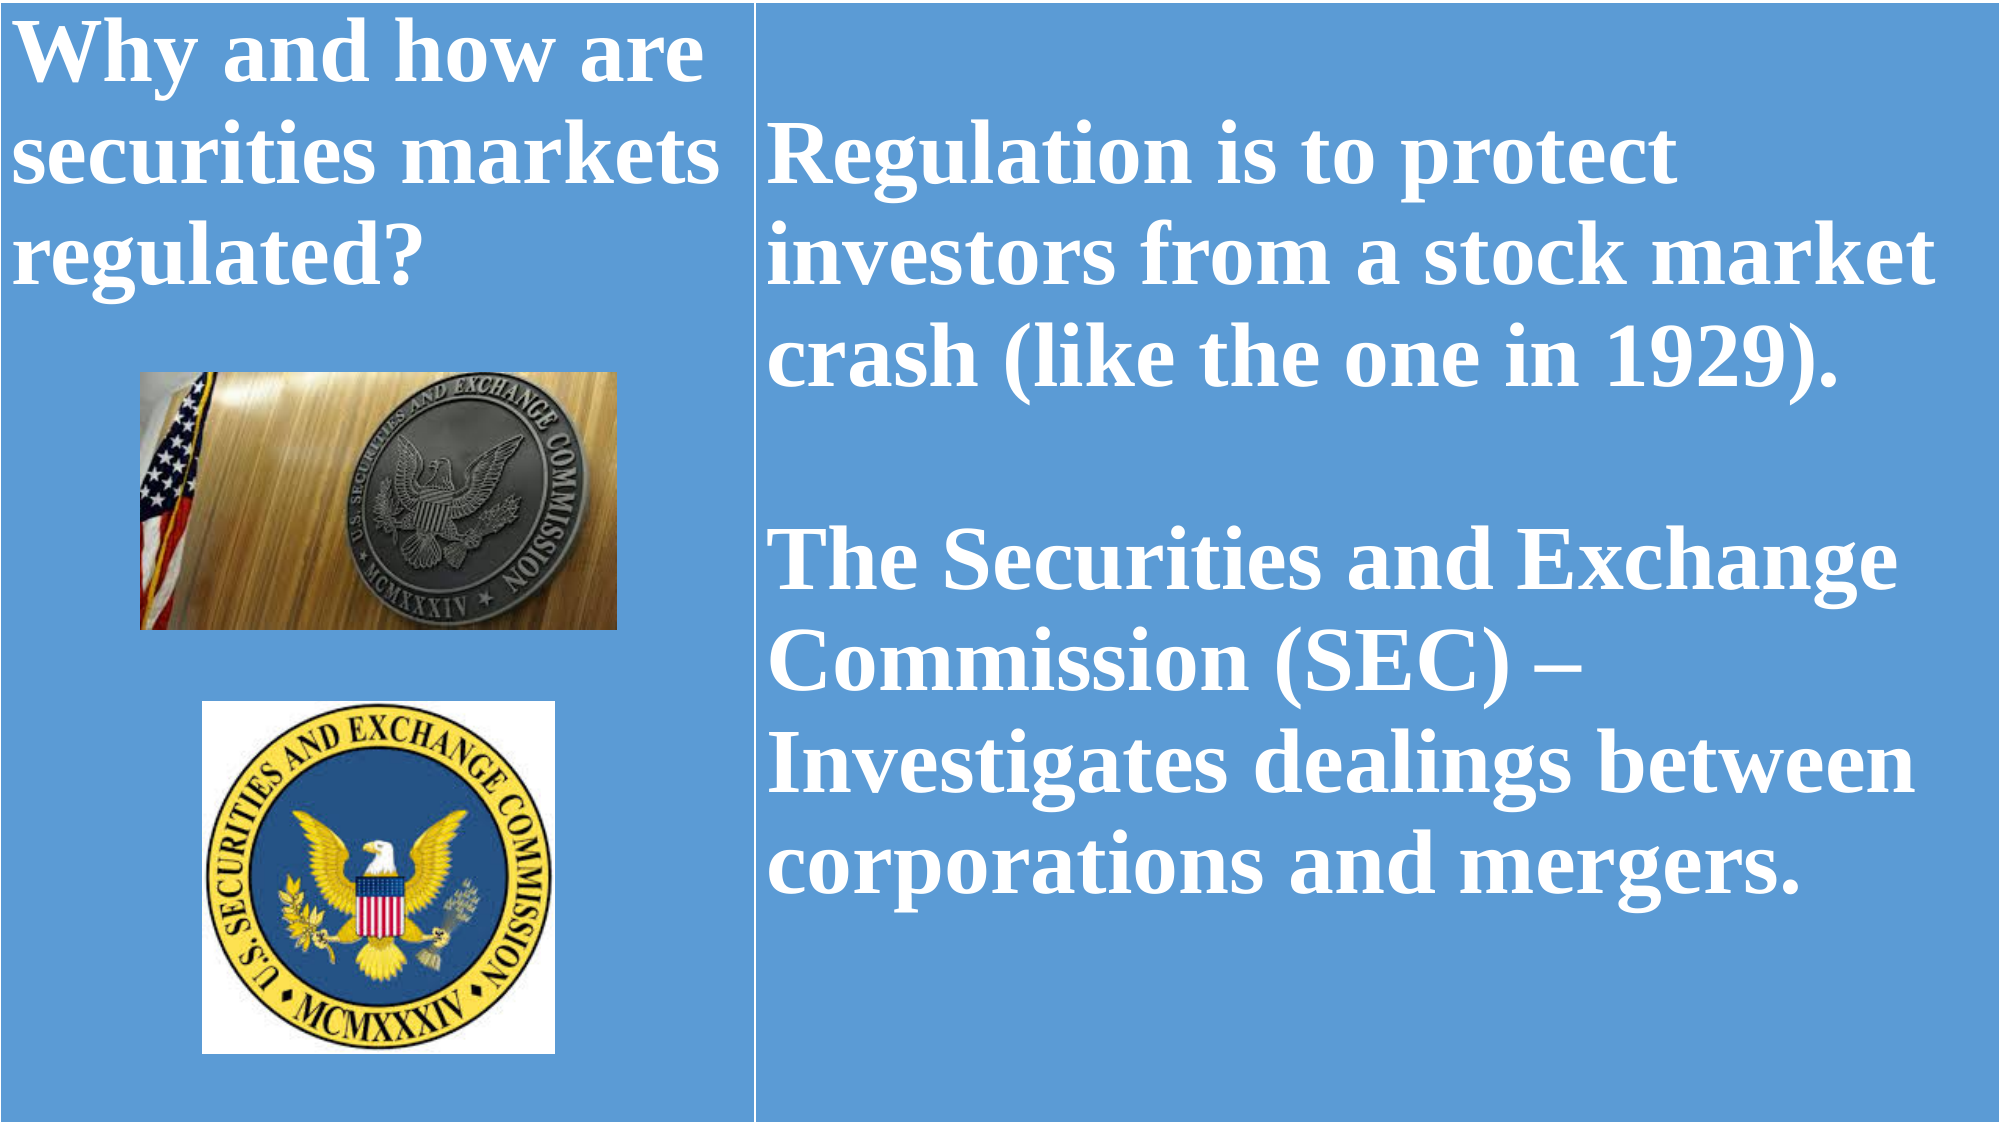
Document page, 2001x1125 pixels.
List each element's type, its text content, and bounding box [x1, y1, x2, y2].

table_header Why and how are securities markets regulated? [1, 3, 754, 1122]
picture [140, 372, 617, 630]
picture [202, 701, 555, 1054]
table_header Regulation is to protect investors from a stock market crash (like the one in 1929). The Securities and Exchange Commission (SEC) – Investigates dealings between corporations and mergers. [756, 3, 1999, 1122]
